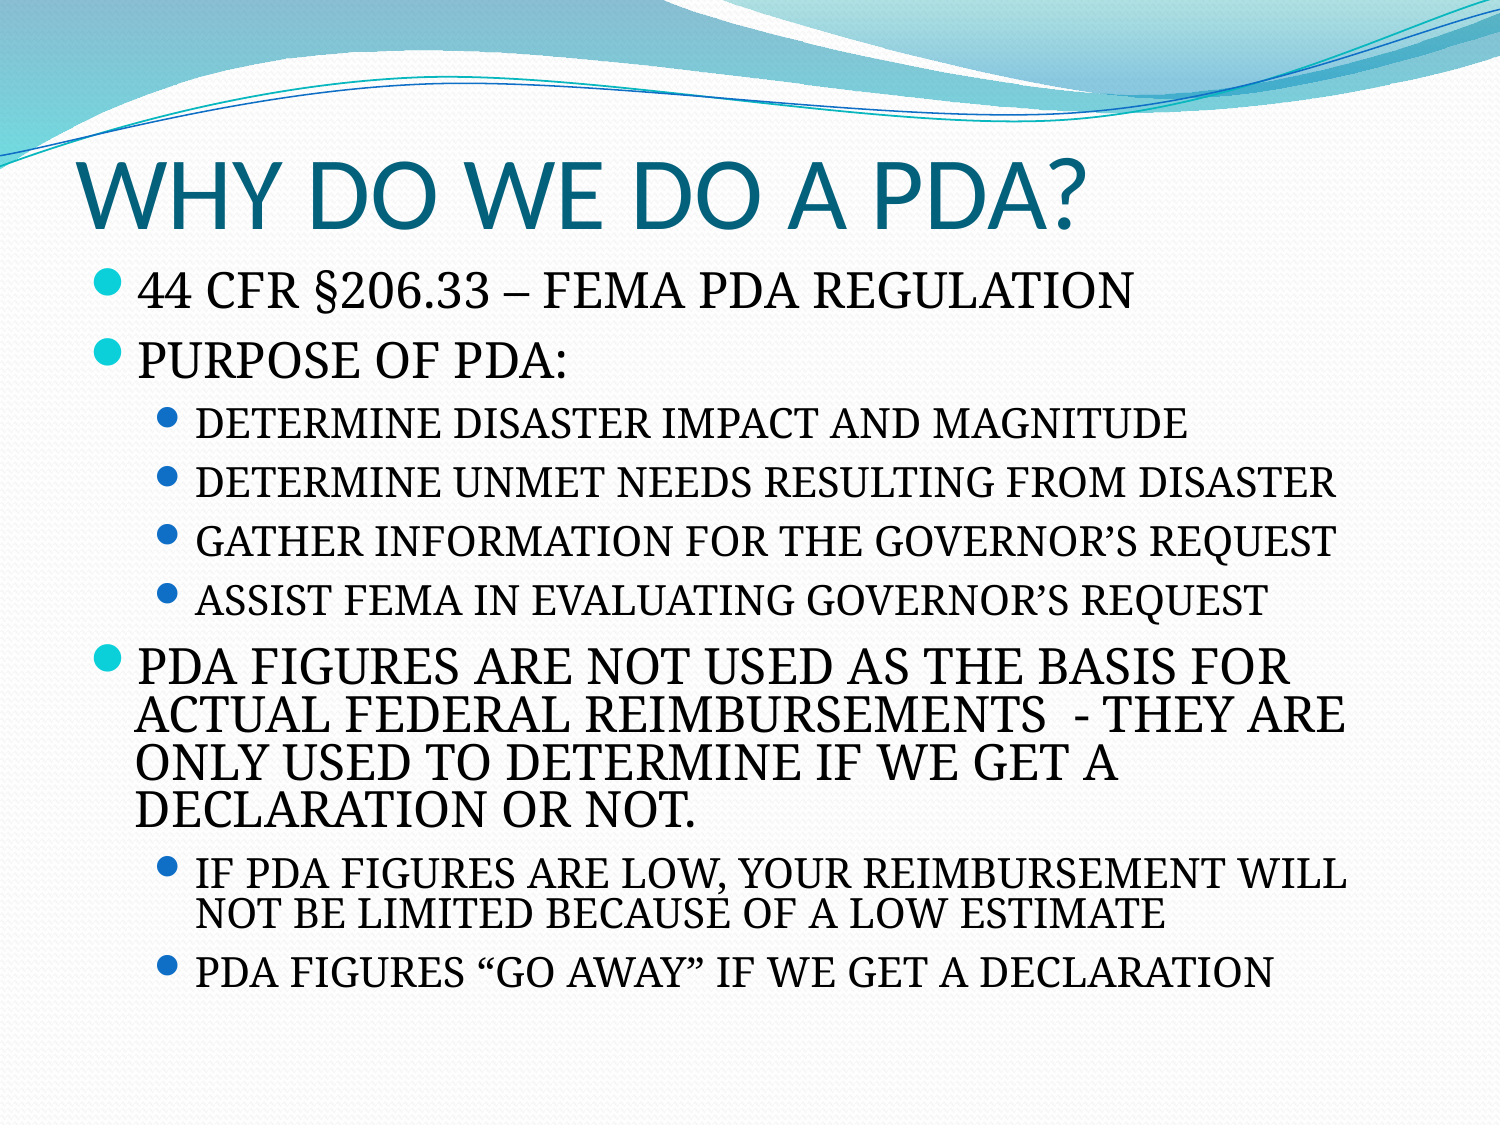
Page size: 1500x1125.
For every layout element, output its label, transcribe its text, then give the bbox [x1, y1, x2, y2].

title WHY DO WE DO A PDA? [75, 95, 1425, 250]
list 44 CFR §206.33 – FEMA PDA REGULATION PURPOSE OF PDA: DETERMINE DISASTER IMPACT AND MAGNITUDE DETERMINE UNMET NEEDS RESULTING FROM DISASTER GATHER INFORMATION FOR THE GOVERNOR’S REQUEST ASSIST FEMA IN EVALUATING GOVERNOR’S REQUEST PDA FIGURES ARE NOT USED AS THE BASIS FOR ACTUAL FEDERAL REIMBURSEMENTS - THEY ARE ONLY USED TO DETERMINE IF WE GET A DECLARATION OR NOT. IF PDA FIGURES ARE LOW, YOUR REIMBURSEMENT WILL NOT BE LIMITED BECAUSE OF A LOW ESTIMATE PDA FIGURES “GO AWAY” IF WE GET A DECLARATION [75, 262, 1425, 1088]
